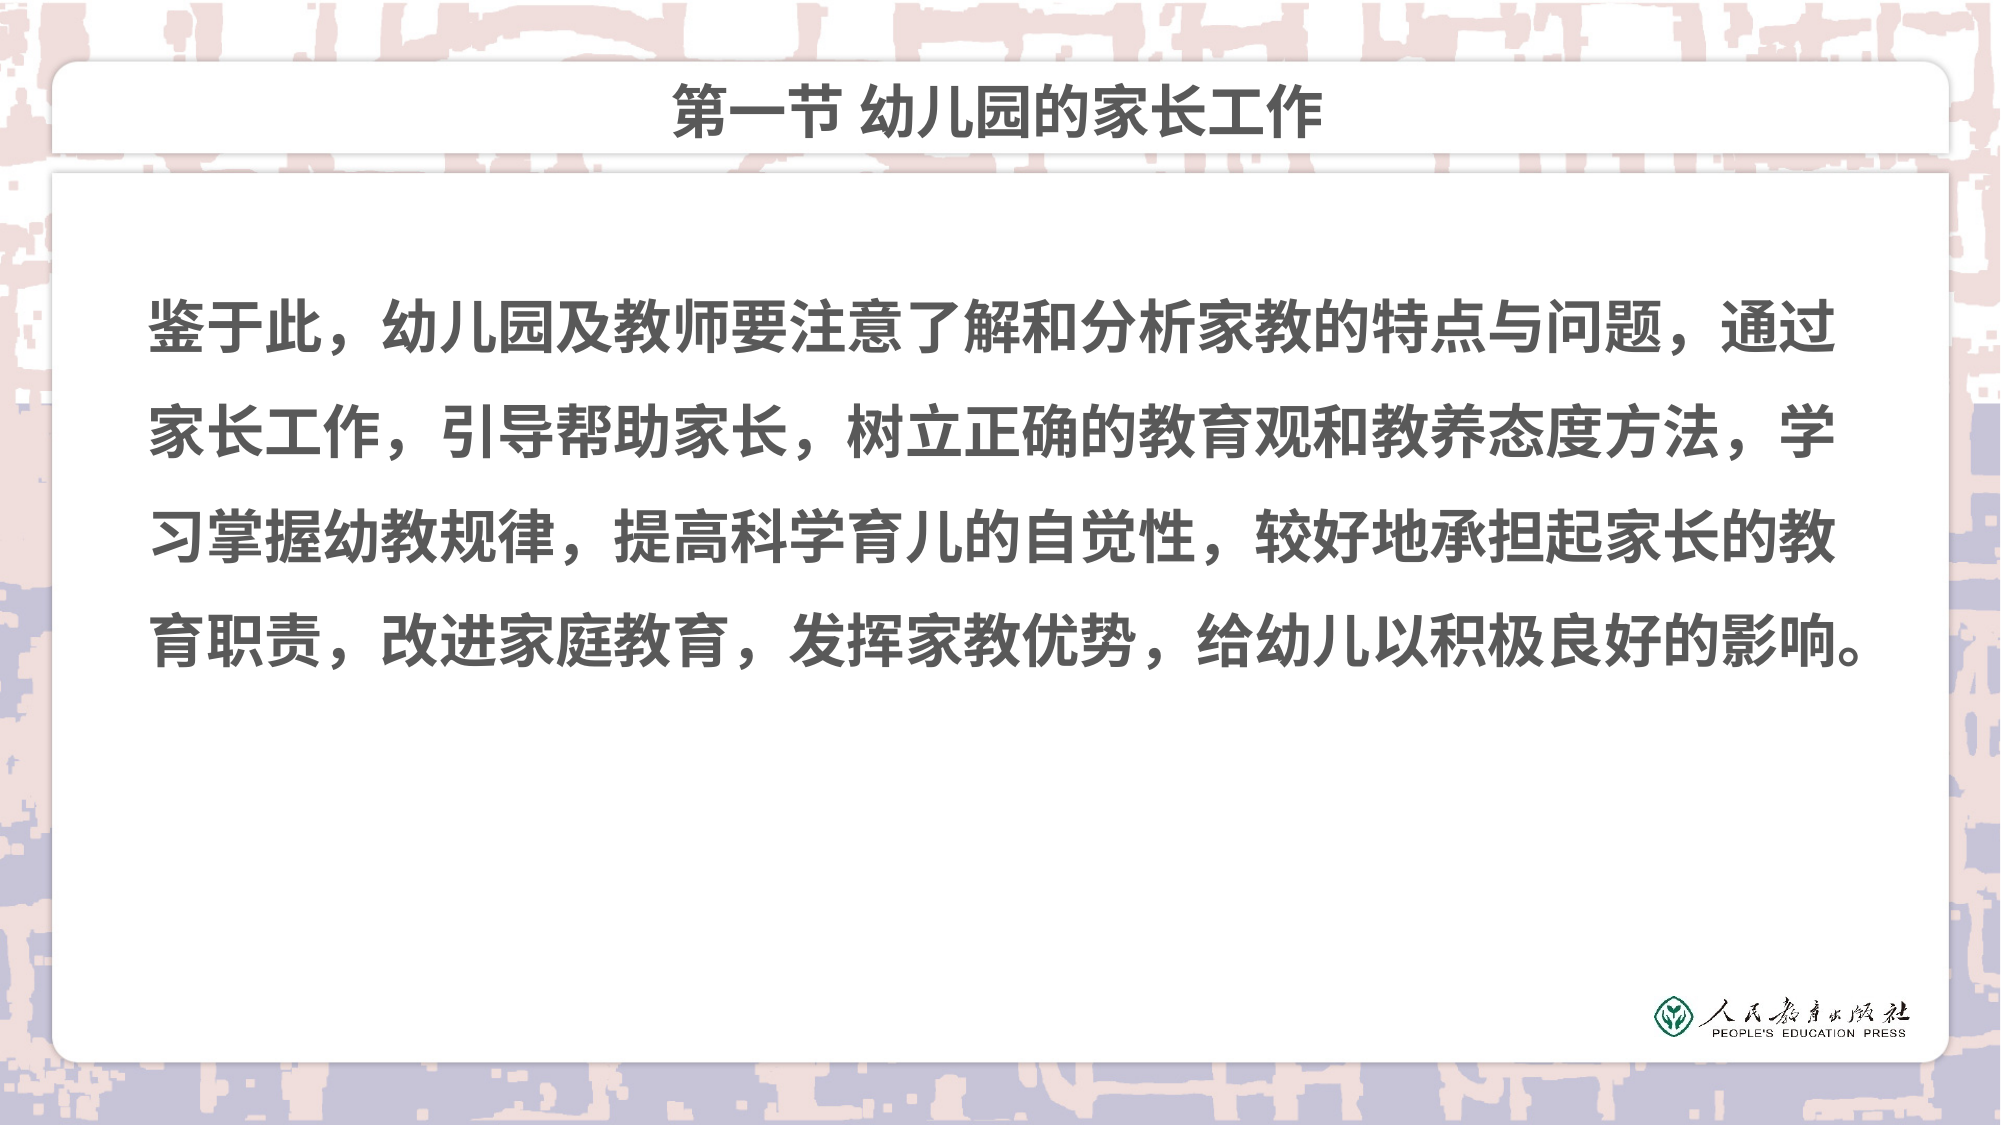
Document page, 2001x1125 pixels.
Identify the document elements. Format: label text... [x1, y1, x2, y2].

picture [0, 0, 2001, 1125]
title 第一节 幼儿园的家长工作 [50, 66, 1945, 162]
list 鉴于此，幼儿园及教师要注意了解和分析家教的特点与问题，通过家长工作，引导帮助家长，树立正确的教育观和教养态度方法，学习掌握幼教规律，提高科学育儿的自觉性，较好地承担起家长的教育职责，改进家庭教育，发挥家教优势，给幼儿以积极良好的影响。 [132, 247, 1858, 962]
